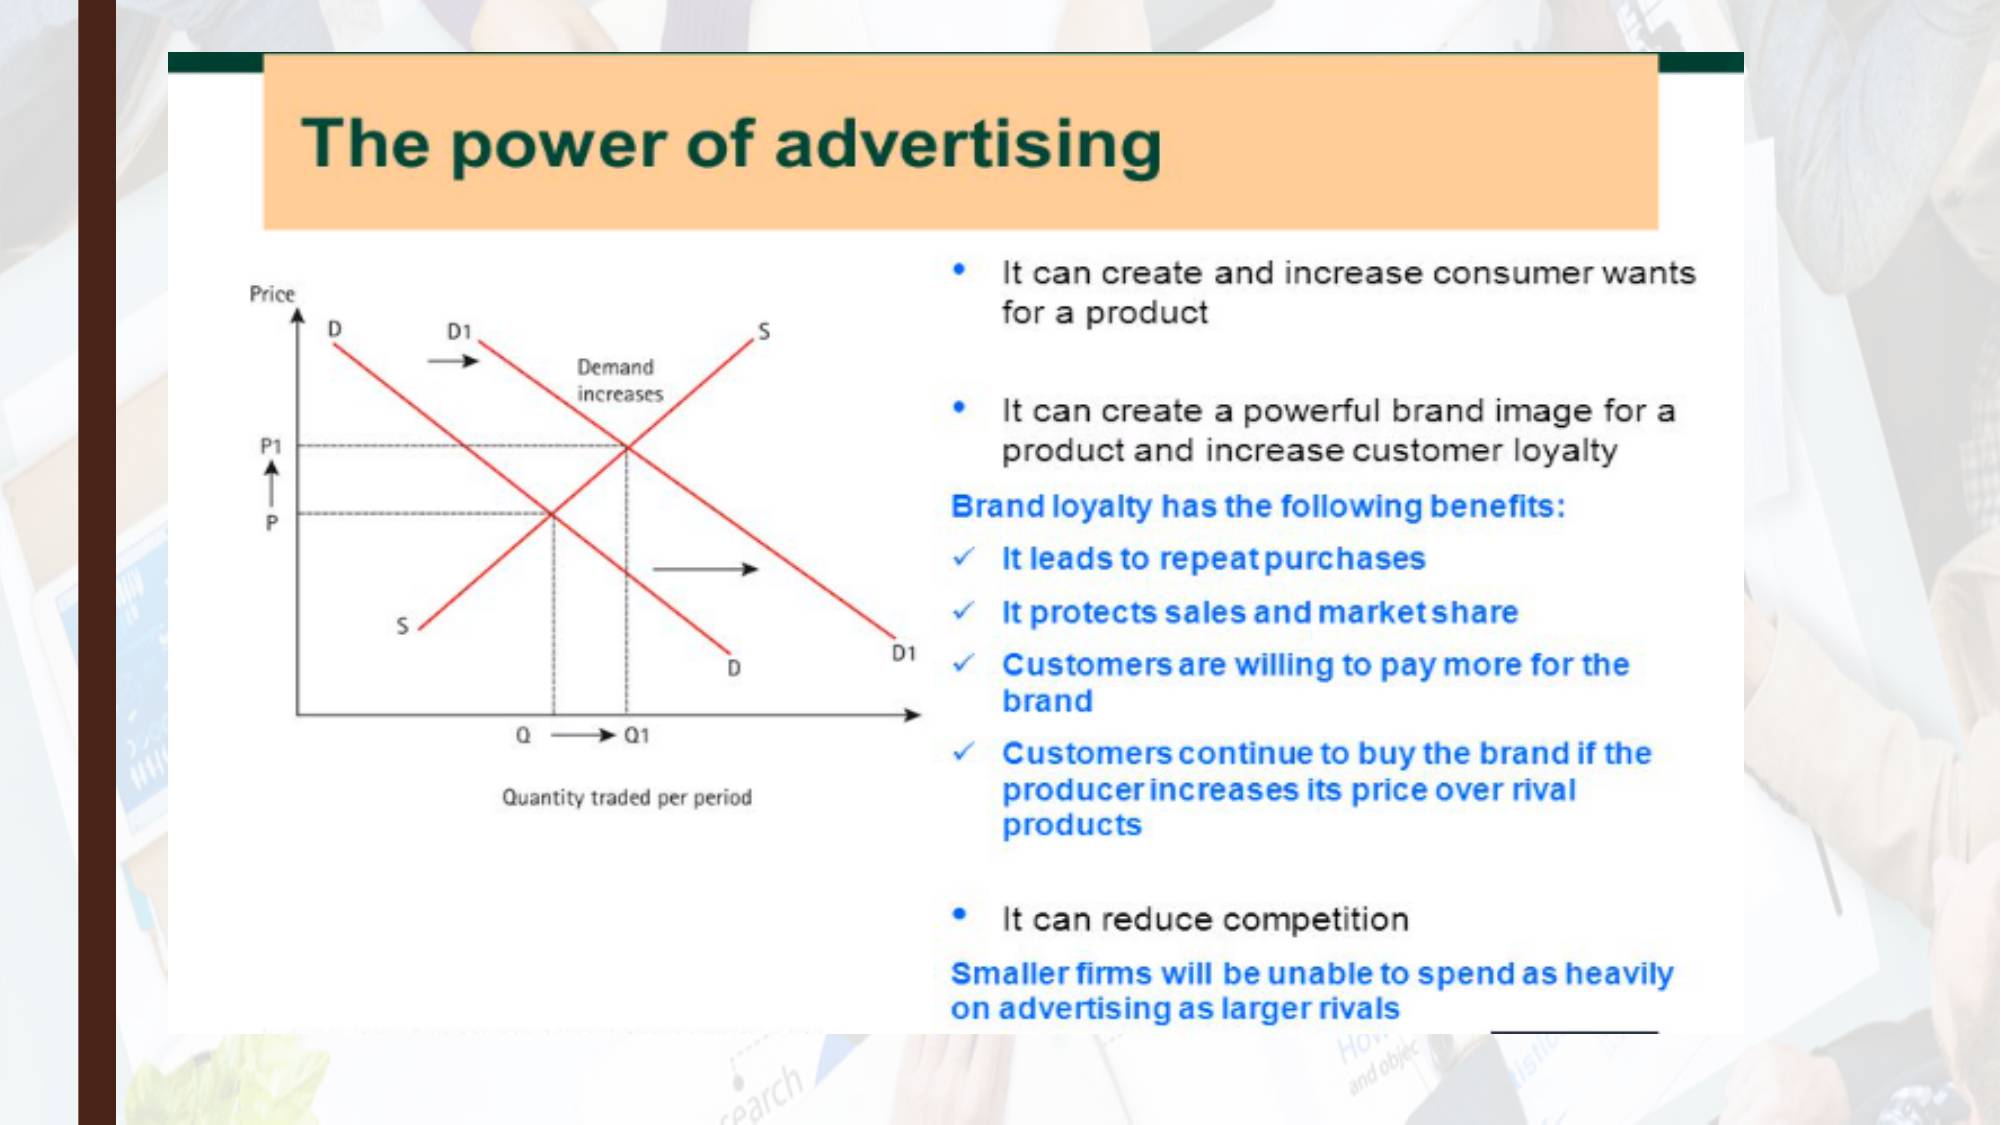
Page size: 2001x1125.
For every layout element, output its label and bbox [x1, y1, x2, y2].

list [168, 52, 1744, 1035]
